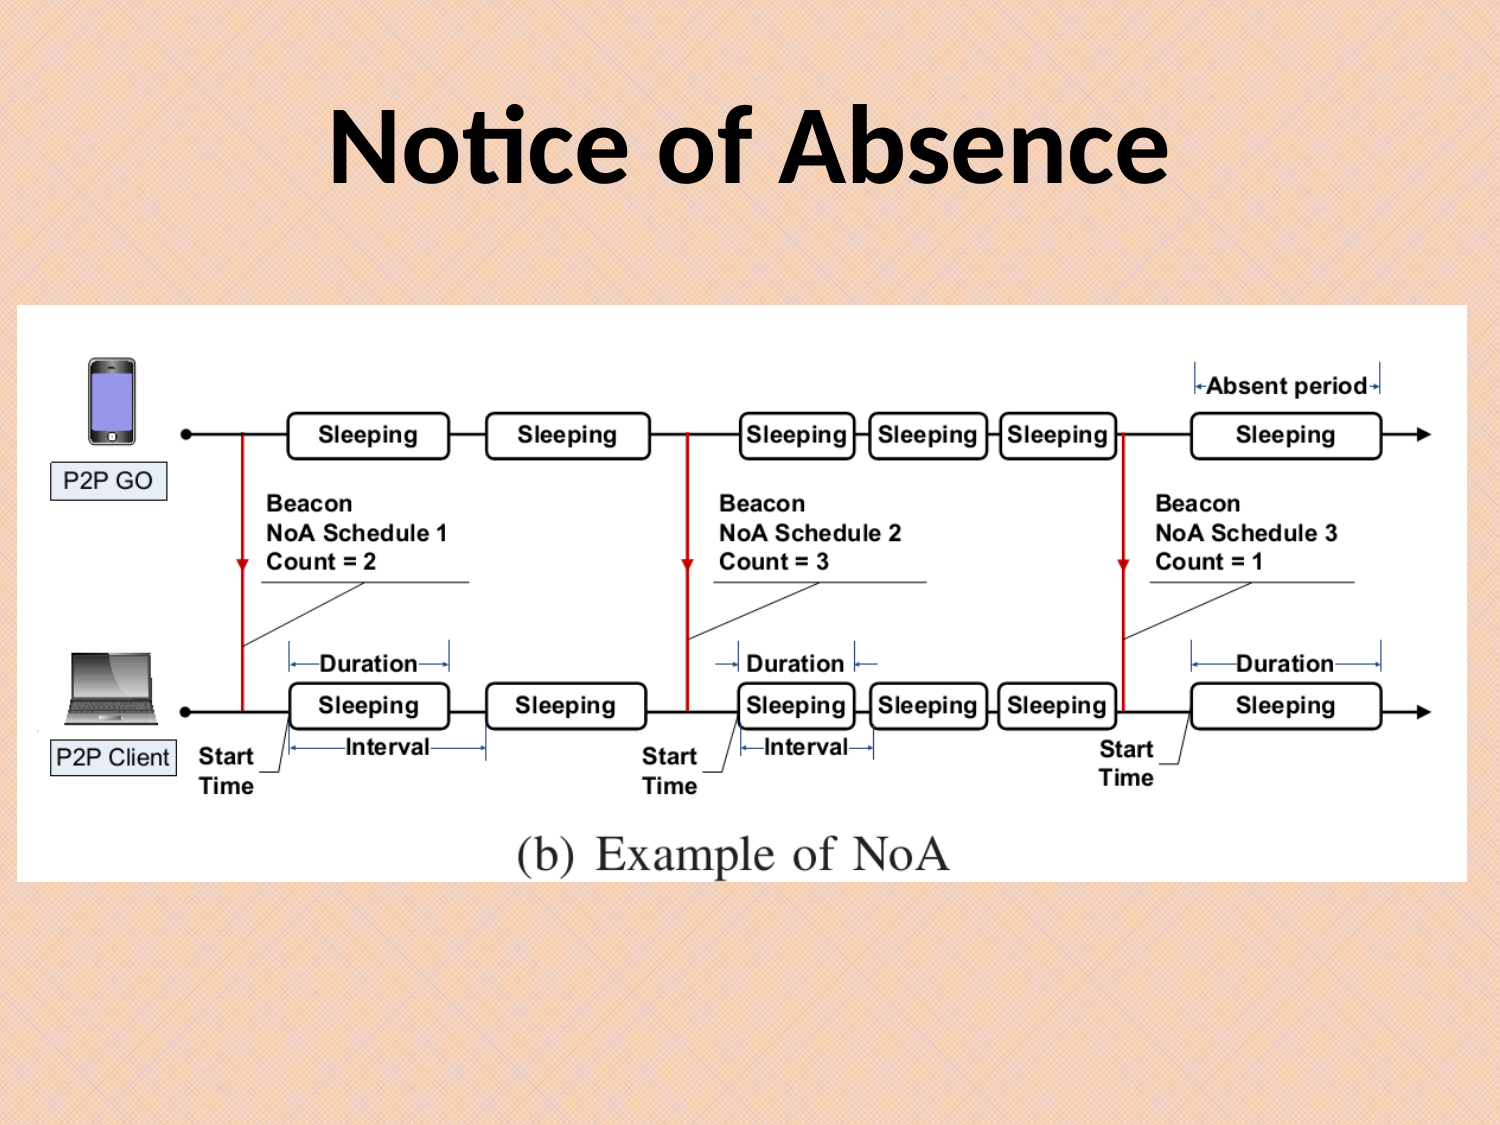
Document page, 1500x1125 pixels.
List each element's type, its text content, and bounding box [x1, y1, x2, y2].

picture [17, 305, 1468, 882]
title Notice of Absence [75, 45, 1425, 233]
